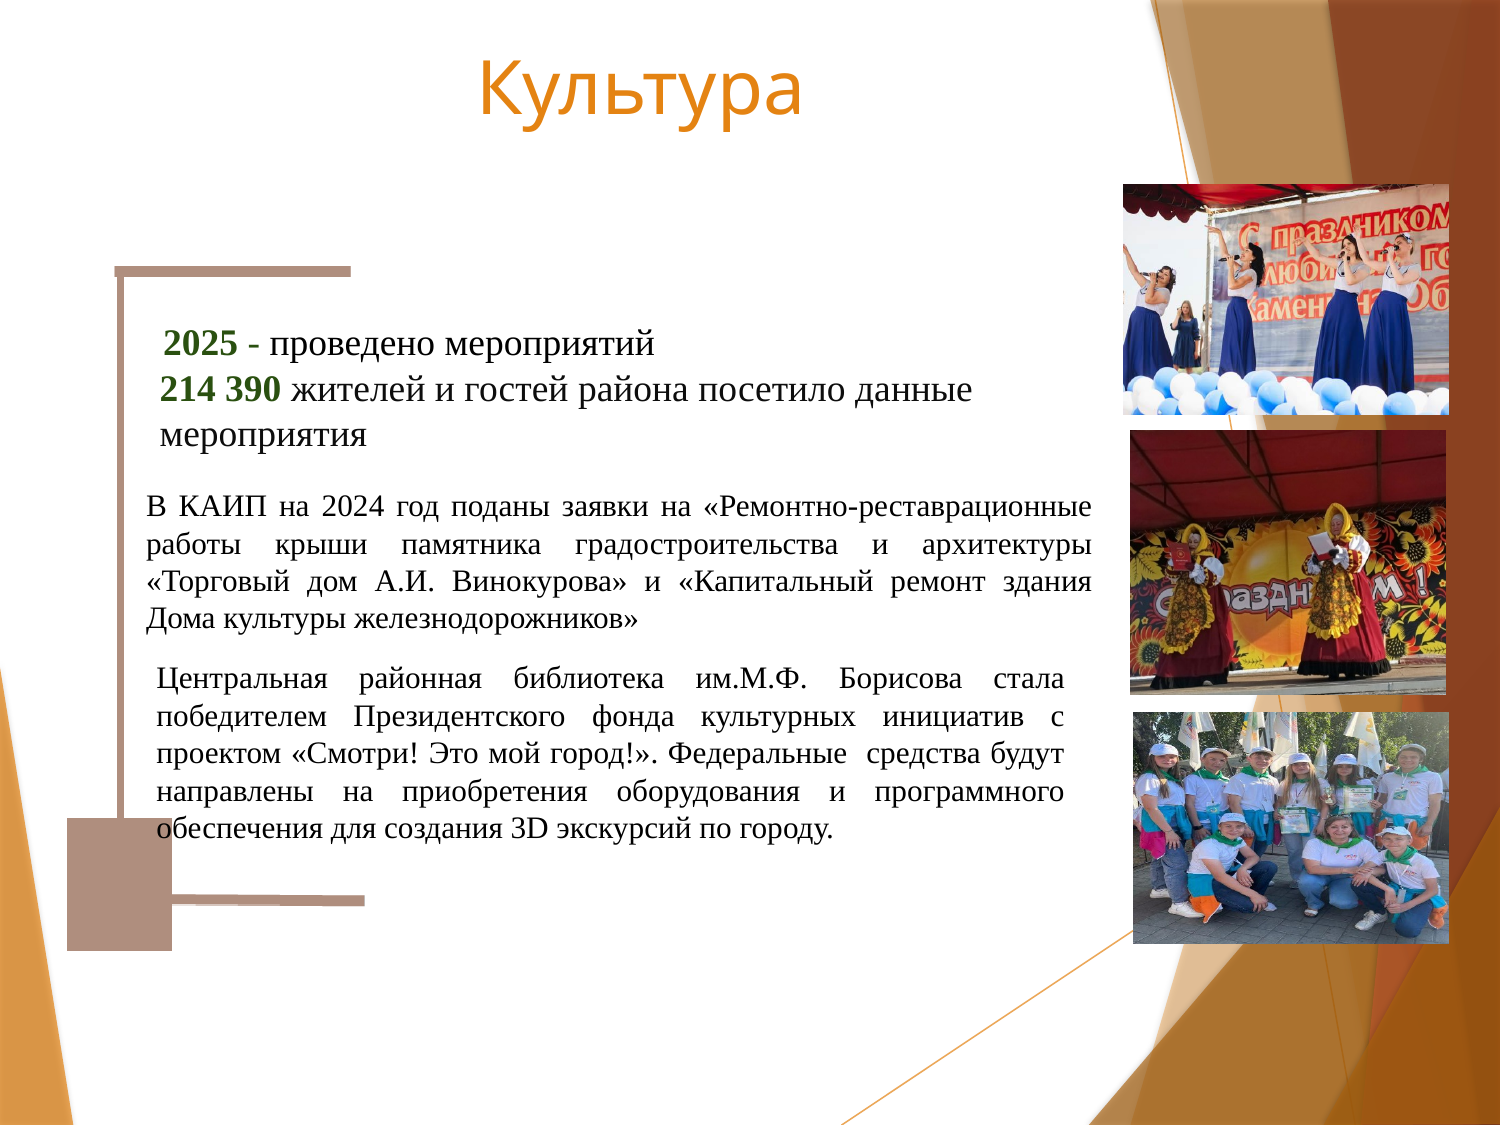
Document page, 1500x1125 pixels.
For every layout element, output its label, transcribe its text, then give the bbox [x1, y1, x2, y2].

text_box Культура [367, 31, 914, 137]
text_box 2025 - проведено мероприятий [373, 311, 975, 357]
text_box В КАИП на 2024 год поданы заявки на «Ремонтно-реставрационные работы крыши памятника градостроительства и архитектуры «Торговый дом А.И. Винокурова» и «Капитальный ремонт здания Дома культуры железнодорожников» [373, 478, 1108, 643]
picture [1129, 429, 1446, 696]
picture [1132, 711, 1450, 944]
picture [67, 263, 369, 951]
title Центральная районная библиотека им.М.Ф. Борисова стала победителем Президентского фонда культурных инициатив с проектом «Смотри! Это мой город!». Федеральные средства будут направлены на приобретения оборудования и программного обеспечения для создания 3D экскурсий по городу. [371, 650, 1081, 957]
picture [1122, 184, 1450, 416]
text_box 214 390 жителей и гостей района посетило данные мероприятия [373, 357, 1378, 462]
